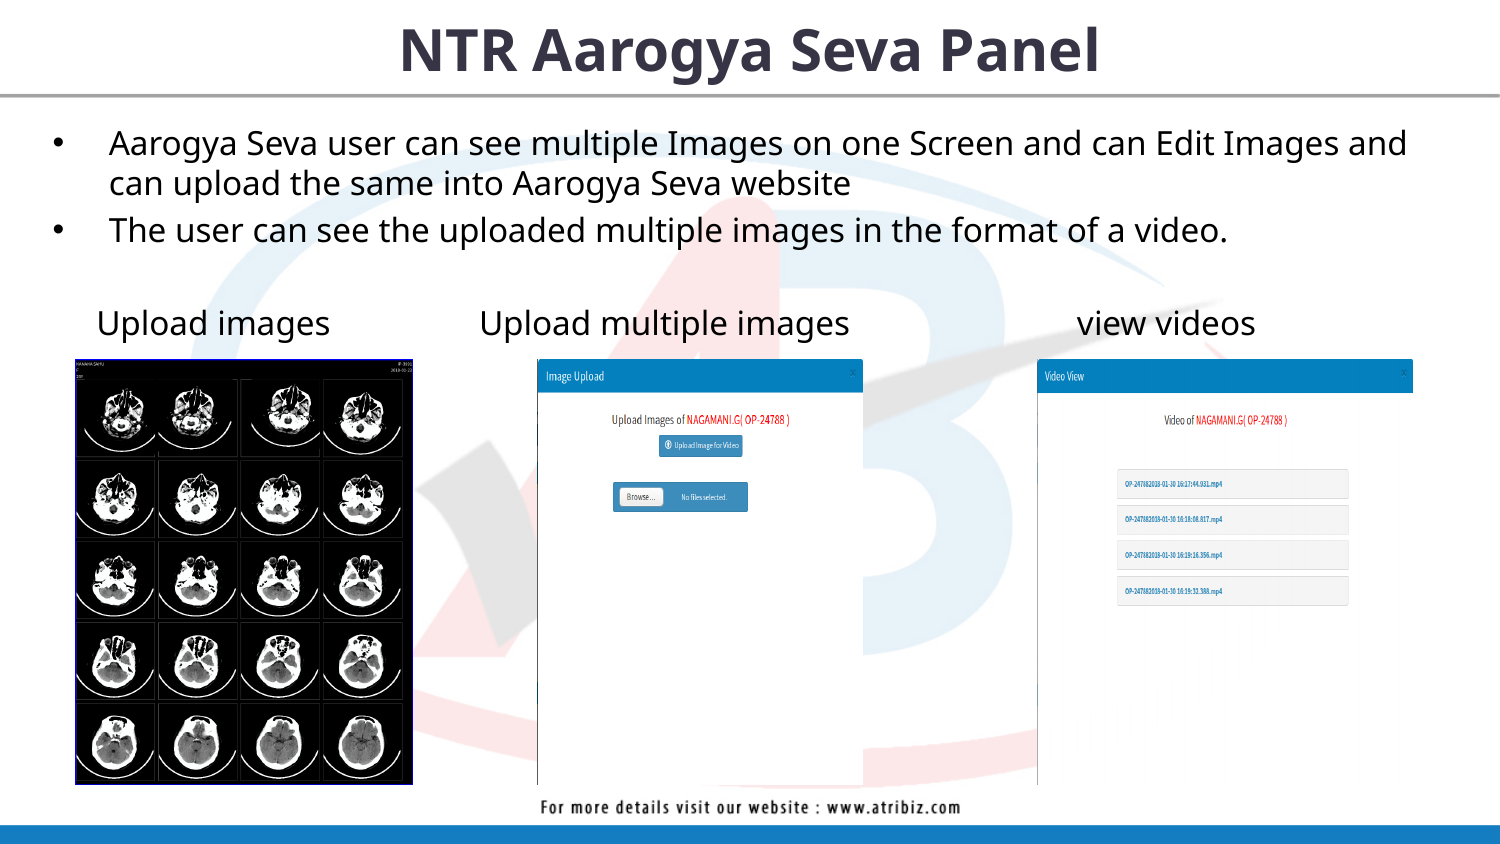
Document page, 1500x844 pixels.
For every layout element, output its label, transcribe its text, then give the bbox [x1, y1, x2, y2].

title NTR Aarogya Seva Panel [37, 0, 1463, 97]
picture [0, 0, 1500, 844]
list Aarogya Seva user can see multiple Images on one Screen and can Edit Images and can upload the same into Aarogya Seva website The user can see the uploaded multiple images in the format of a video. Upload images Upload multiple images view videos [37, 115, 1463, 797]
